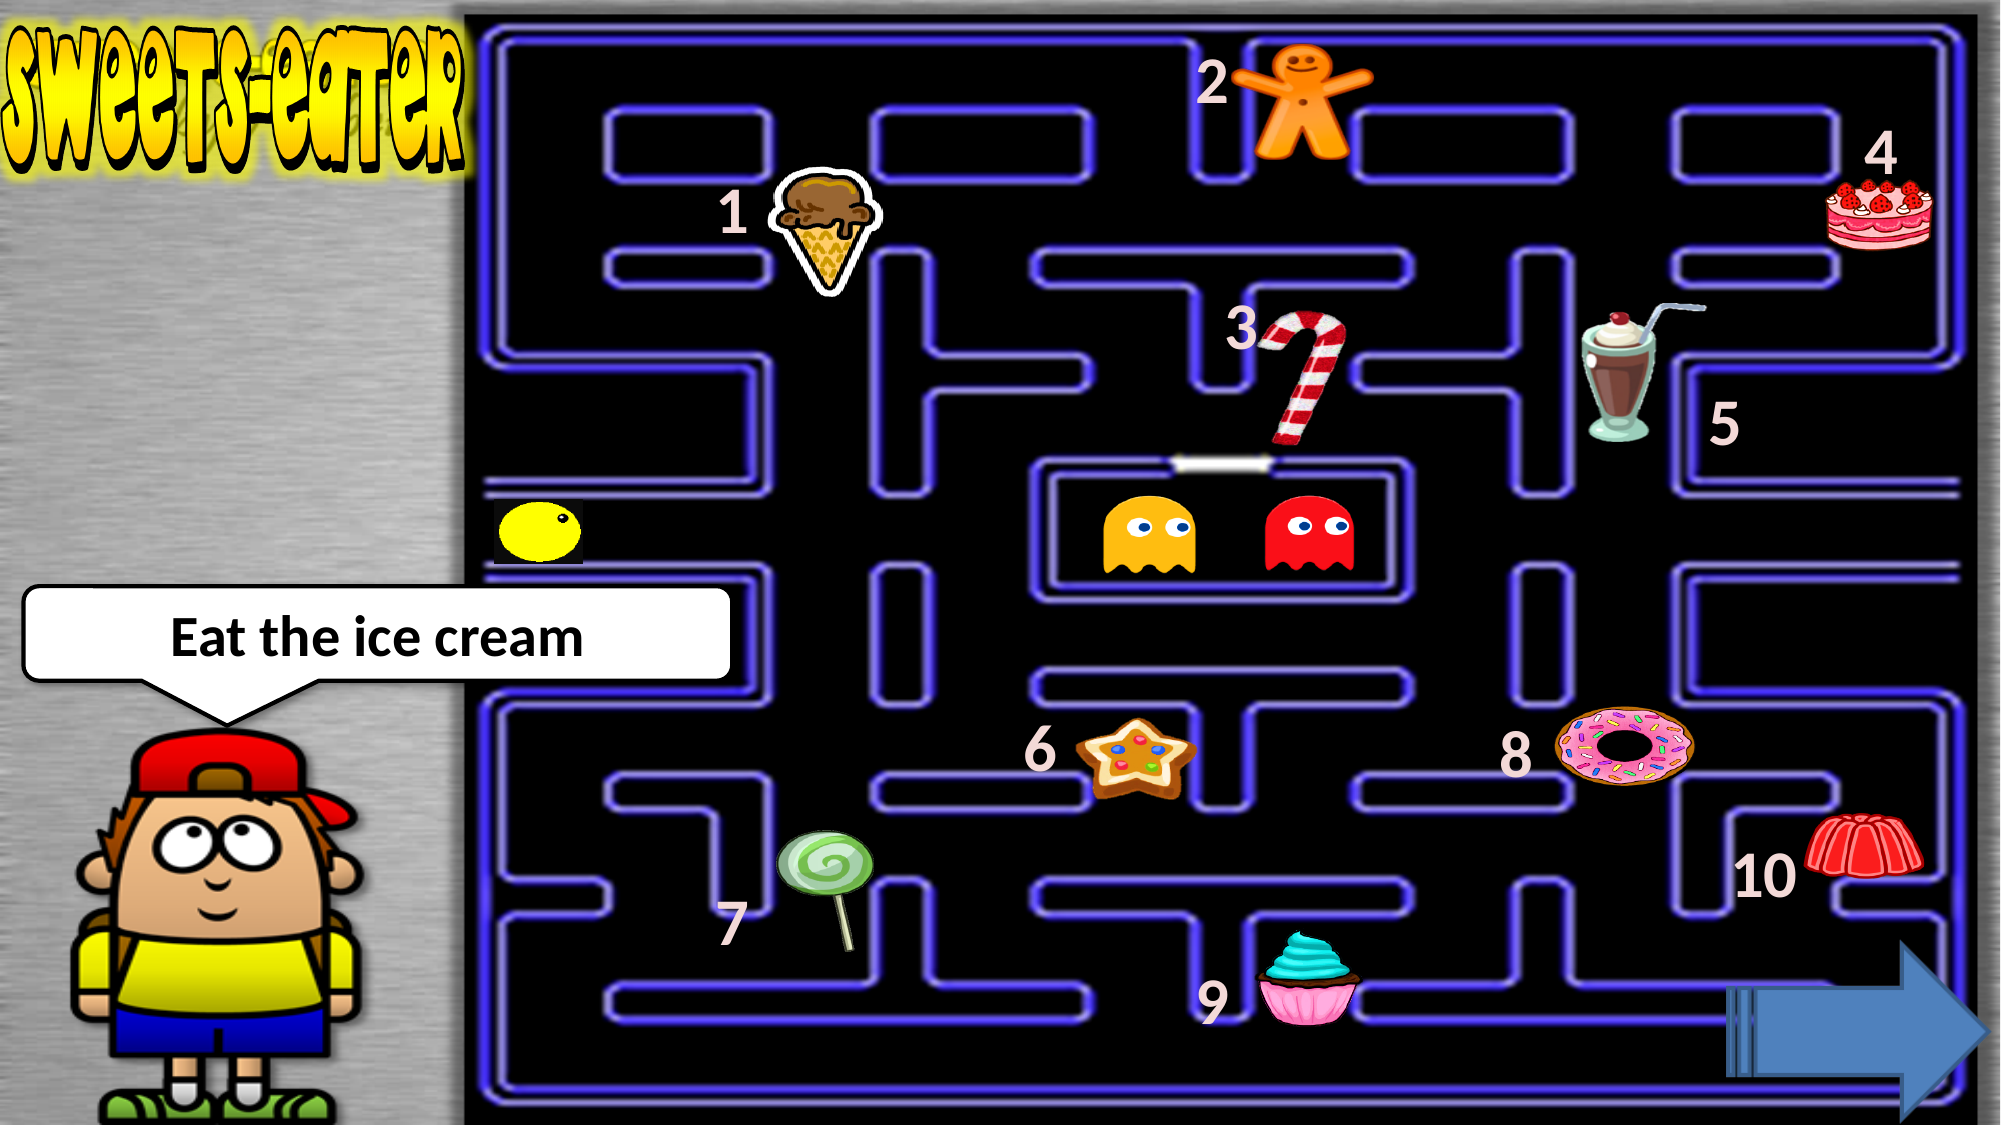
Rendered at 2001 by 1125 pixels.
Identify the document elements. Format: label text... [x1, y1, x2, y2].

text_box 2 [1152, 29, 1272, 125]
text_box 1 [672, 159, 725, 254]
text_box 5 [1665, 371, 1786, 467]
text_box 4 [1821, 100, 1941, 172]
text_box 10 [1696, 823, 1832, 919]
picture [0, 24, 465, 174]
text_box 3 [1181, 275, 1302, 371]
text_box 6 [980, 697, 1100, 793]
text_box Eat the ice cream [21, 584, 735, 728]
text_box 8 [1456, 703, 1576, 799]
picture [0, 0, 2001, 1125]
text_box 7 [672, 871, 792, 967]
text_box 9 [1152, 950, 1272, 1046]
